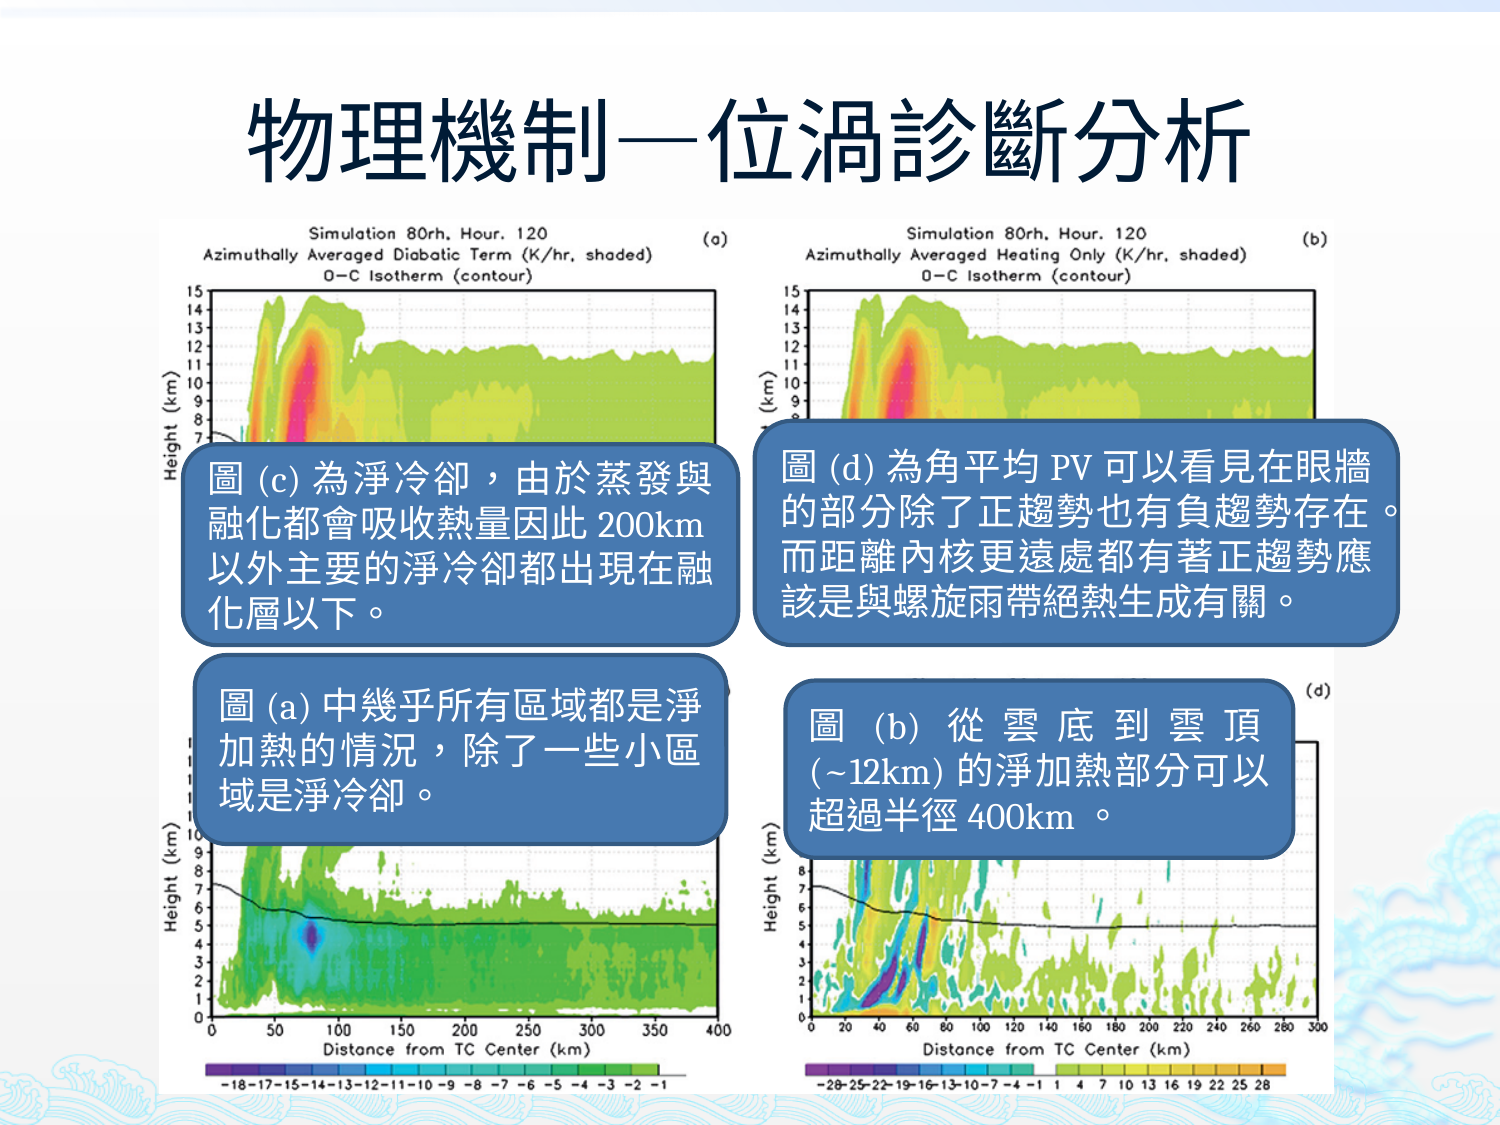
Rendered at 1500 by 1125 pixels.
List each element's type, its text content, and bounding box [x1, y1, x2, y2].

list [158, 219, 1334, 1095]
text_box 圖(d)為角平均PV可以看見在眼牆的部分除了正趨勢也有負趨勢存在。而距離內核更遠處都有著正趨勢應該是與螺旋雨帶絕熱生成有關。 [1334, 418, 1401, 648]
title 物理機制—位渦診斷分析 [75, 45, 1425, 233]
